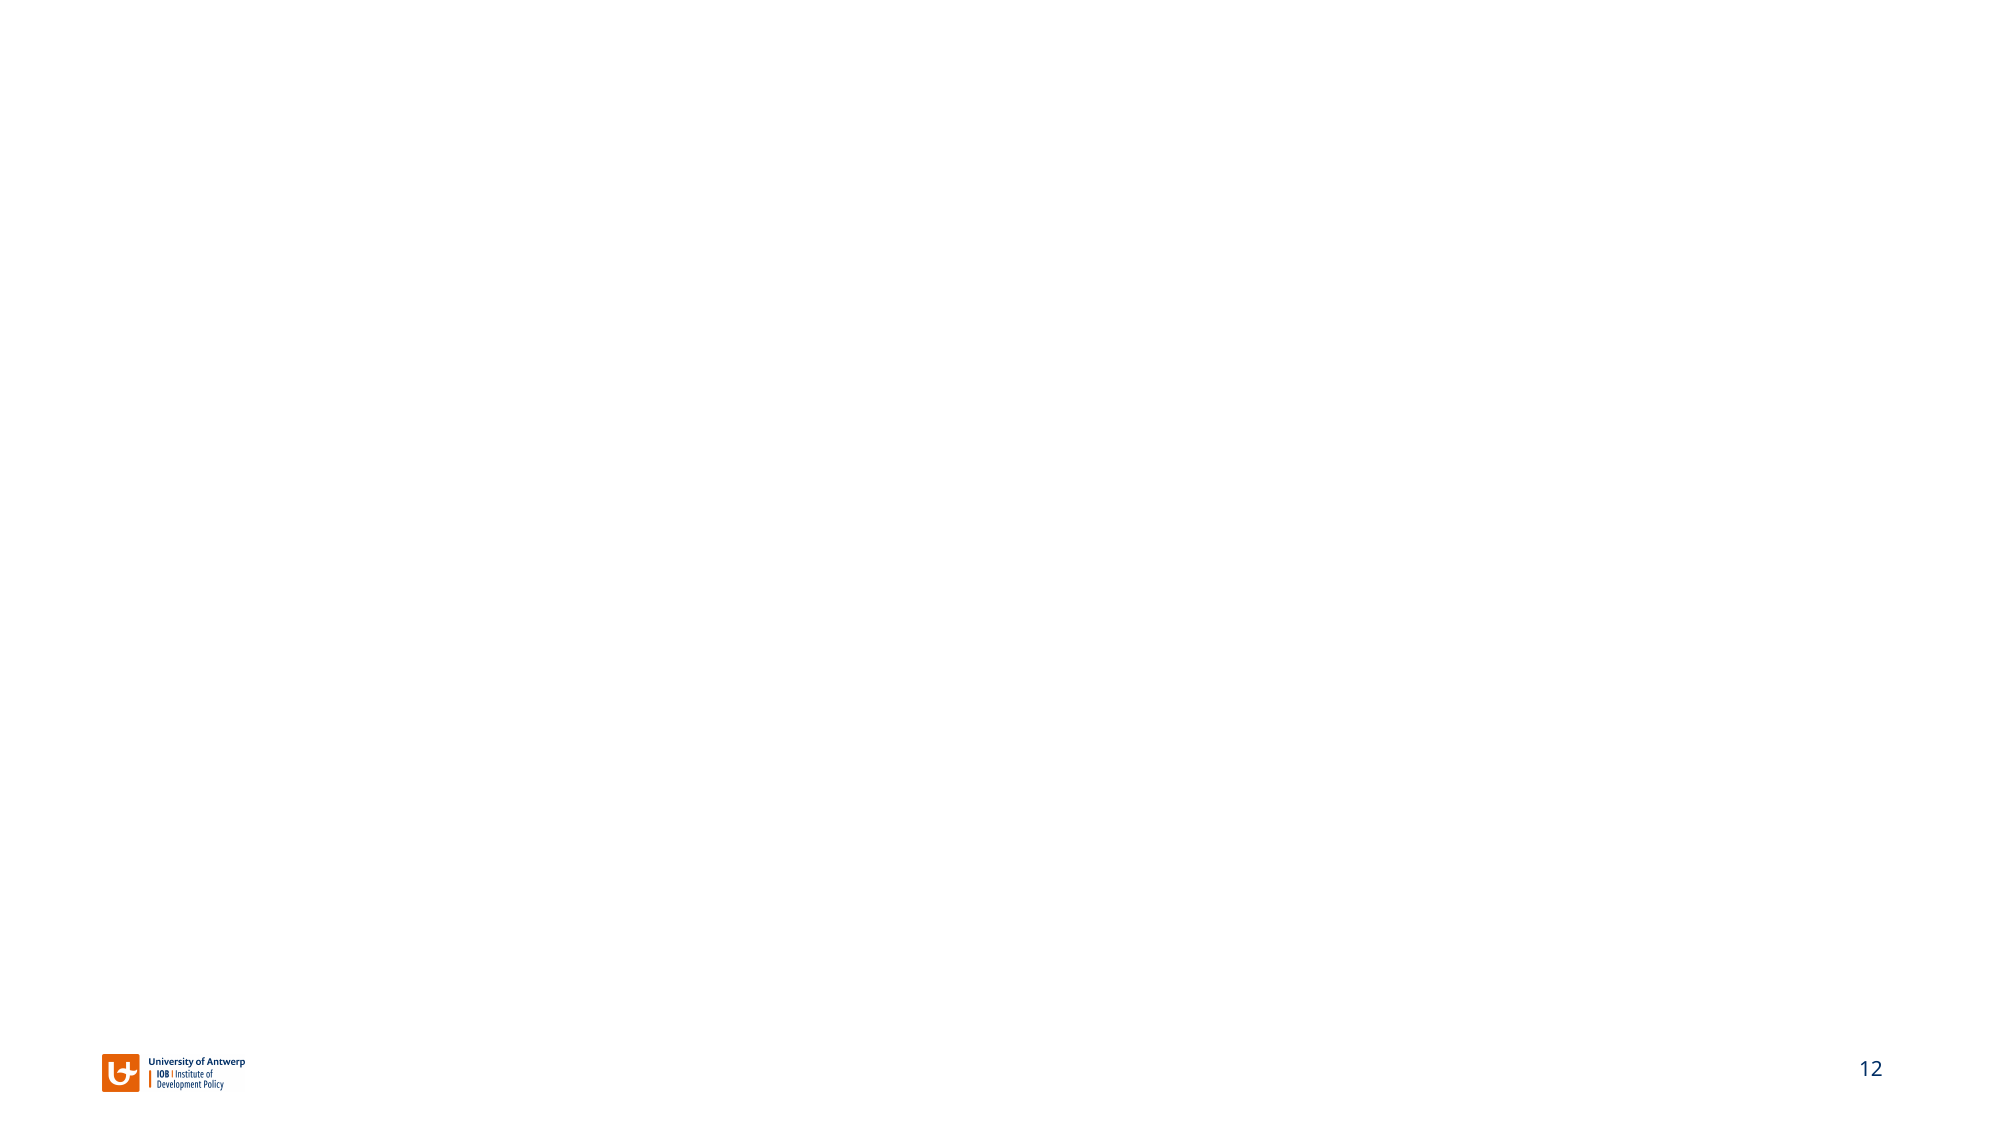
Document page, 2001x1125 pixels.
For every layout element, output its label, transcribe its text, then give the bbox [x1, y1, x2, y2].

picture [102, 1054, 245, 1092]
slide_number 12 [1463, 1039, 1898, 1100]
